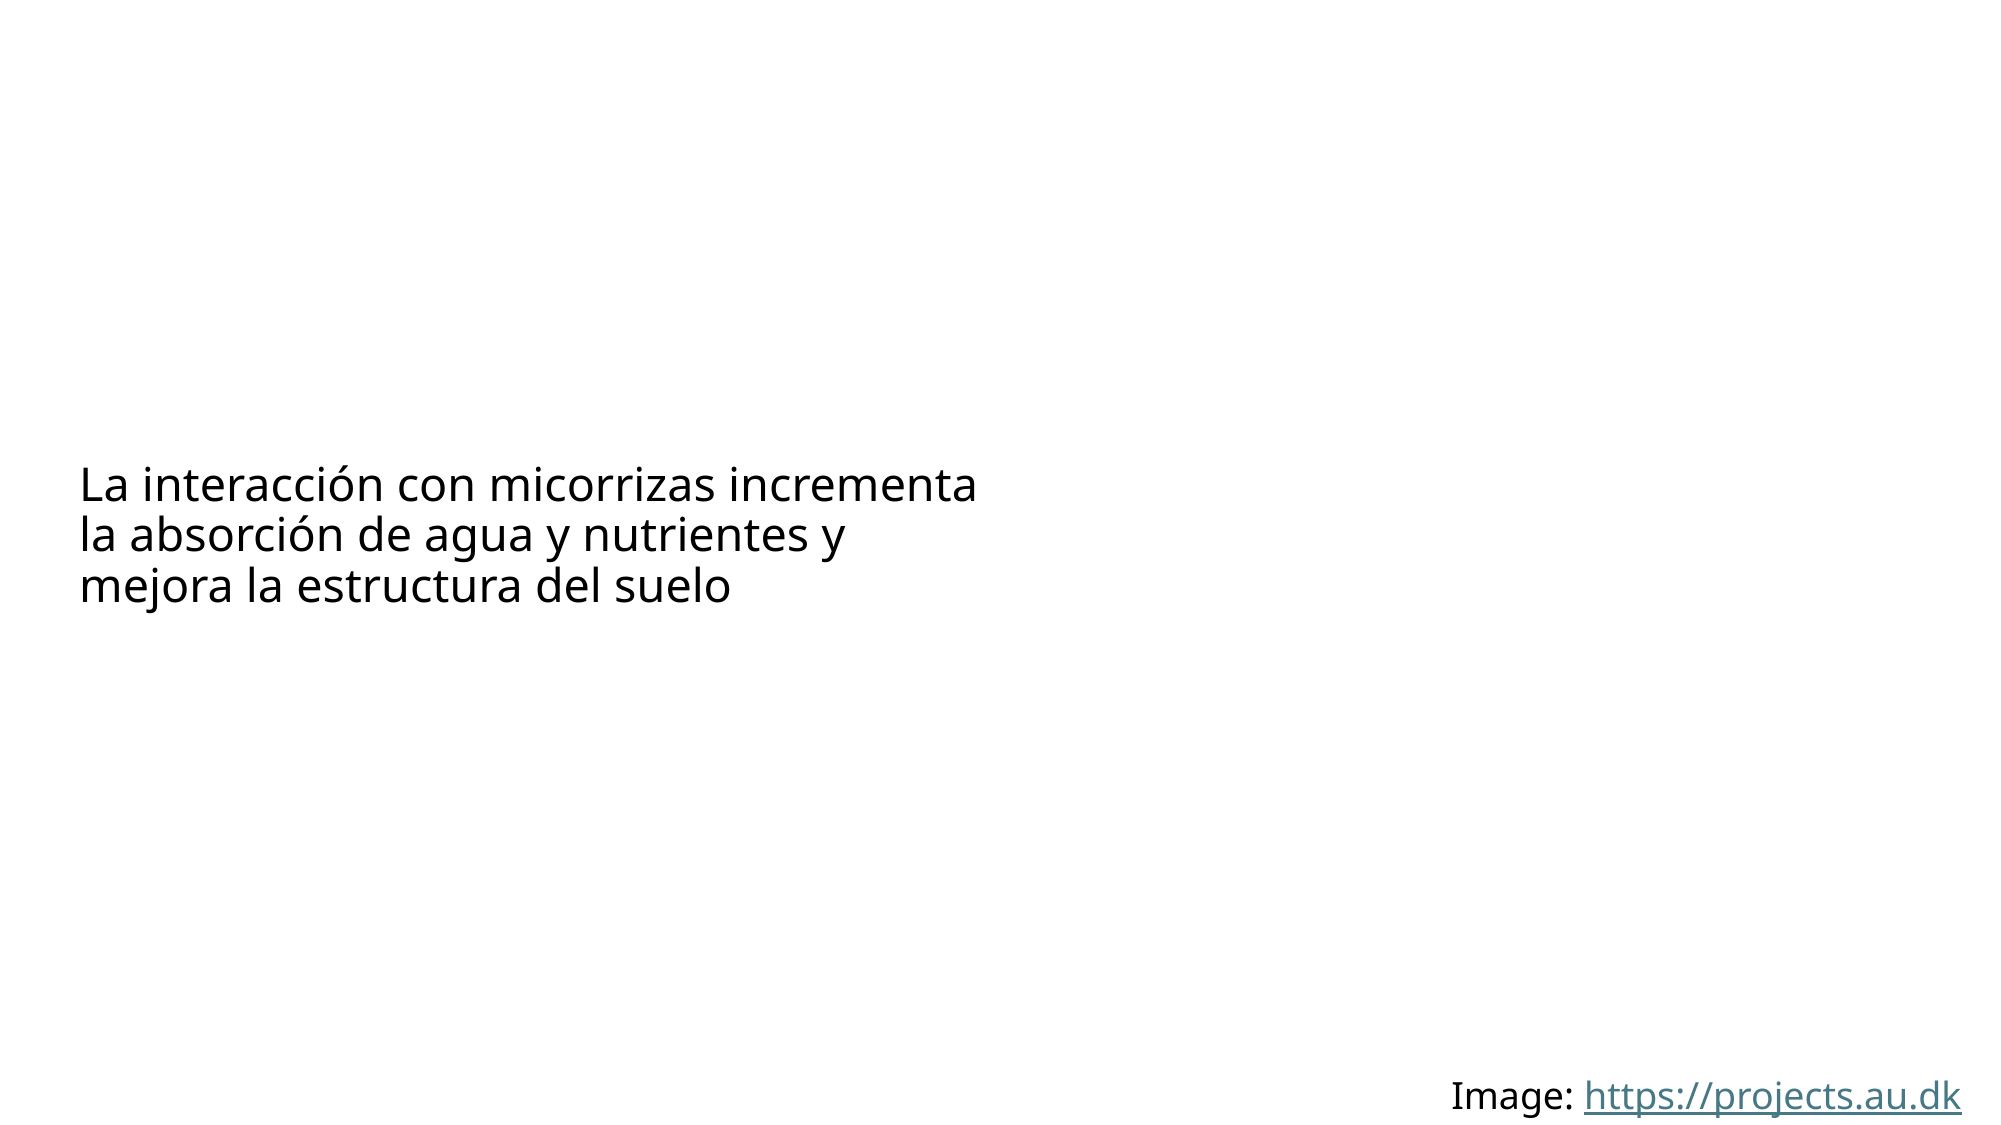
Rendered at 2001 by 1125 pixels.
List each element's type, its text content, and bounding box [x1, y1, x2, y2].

text_box Image: https://projects.au.dk [1436, 1064, 1987, 1125]
title La interacción con micorrizas incrementa la absorción de agua y nutrientes y mejora la estructura del suelo [64, 427, 1000, 646]
